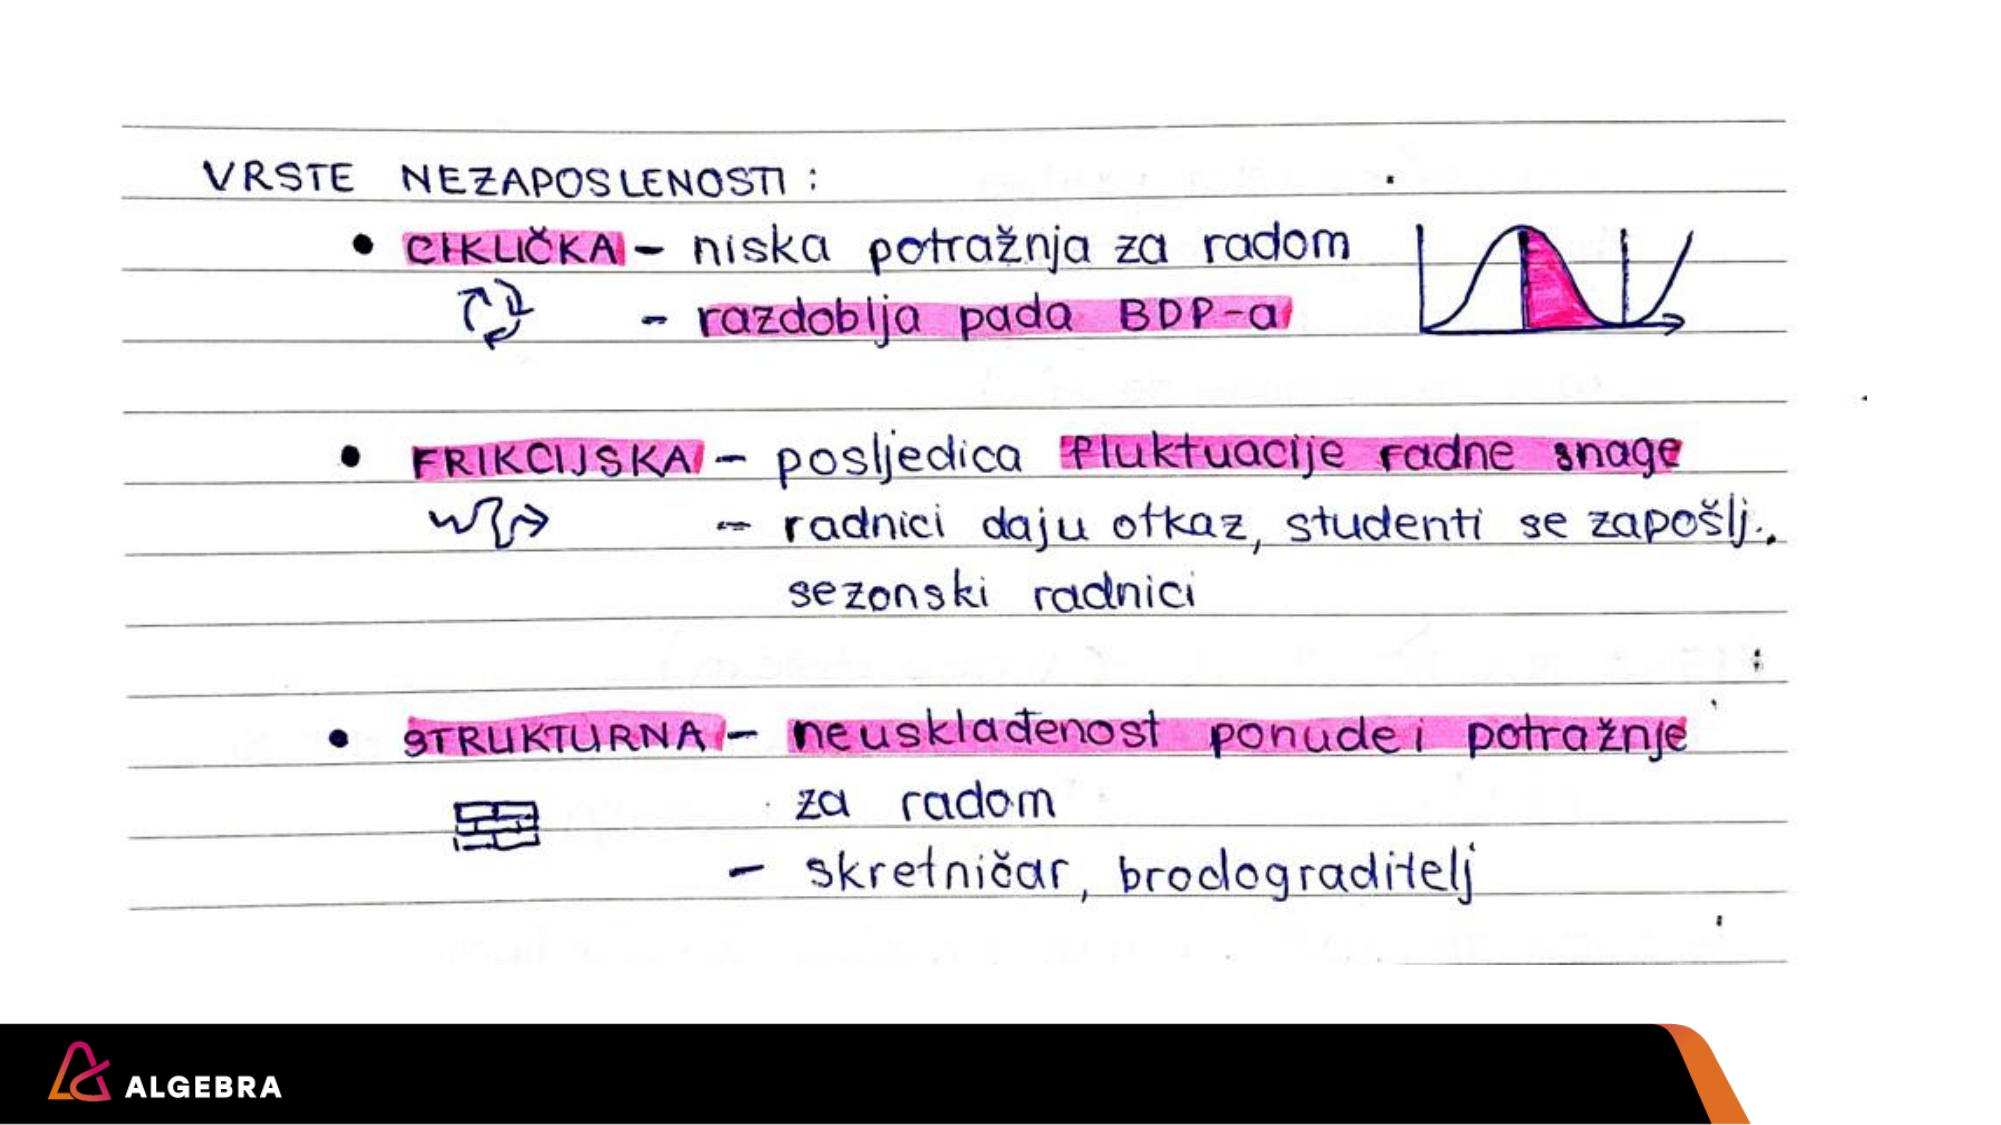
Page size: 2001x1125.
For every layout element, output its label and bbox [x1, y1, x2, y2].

picture [78, 114, 1867, 965]
picture [0, 1023, 1958, 1125]
